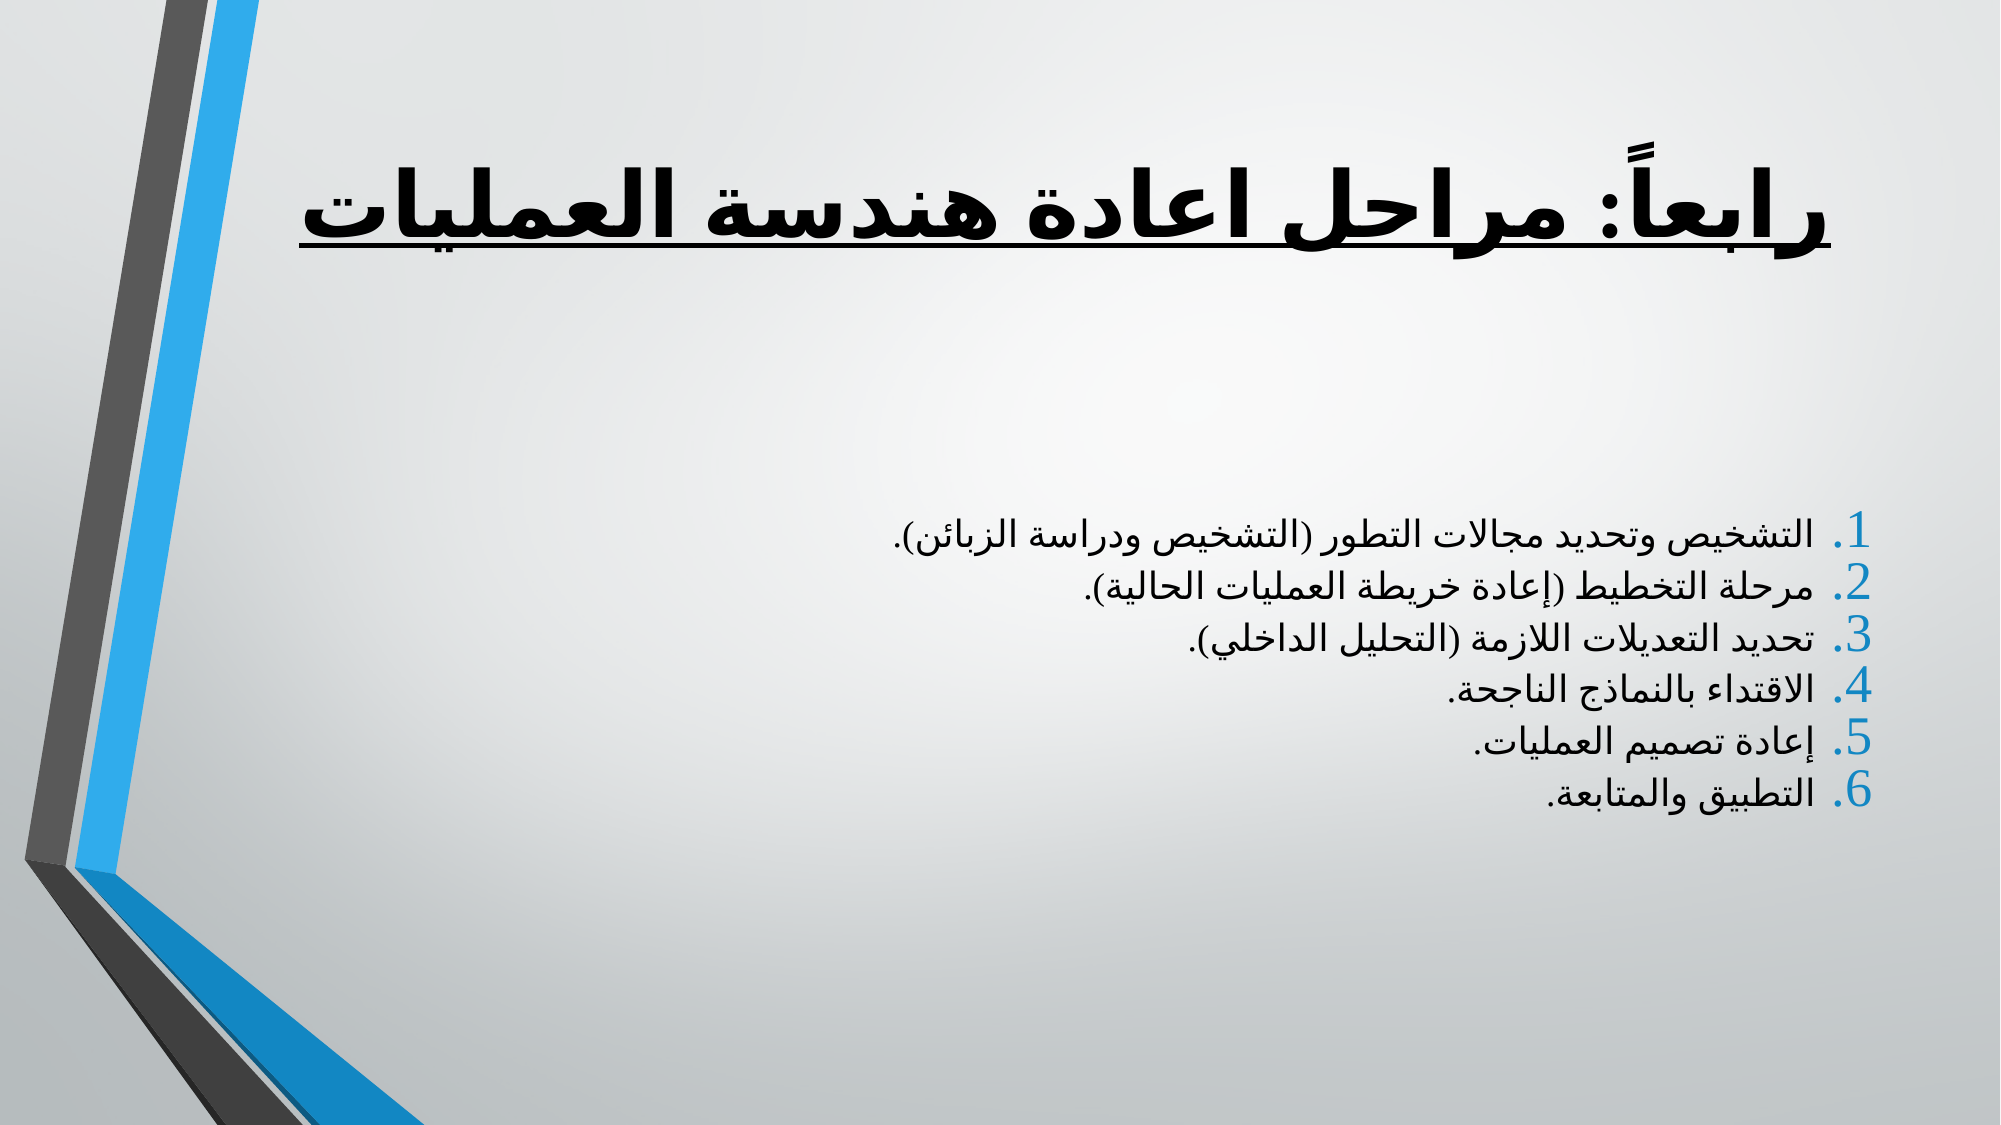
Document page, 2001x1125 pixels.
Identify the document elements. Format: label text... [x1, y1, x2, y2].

title رابعاً: مراحل اعادة هندسة العمليات [243, 112, 1887, 400]
list التشخيص وتحديد مجالات التطور (التشخيص ودراسة الزبائن). مرحلة التخطيط (إعادة خريطة العمليات الحالية). تحديد التعديلات اللازمة (التحليل الداخلي). الاقتداء بالنماذج الناجحة. إعادة تصميم العمليات. التطبيق والمتابعة. [243, 437, 1887, 950]
